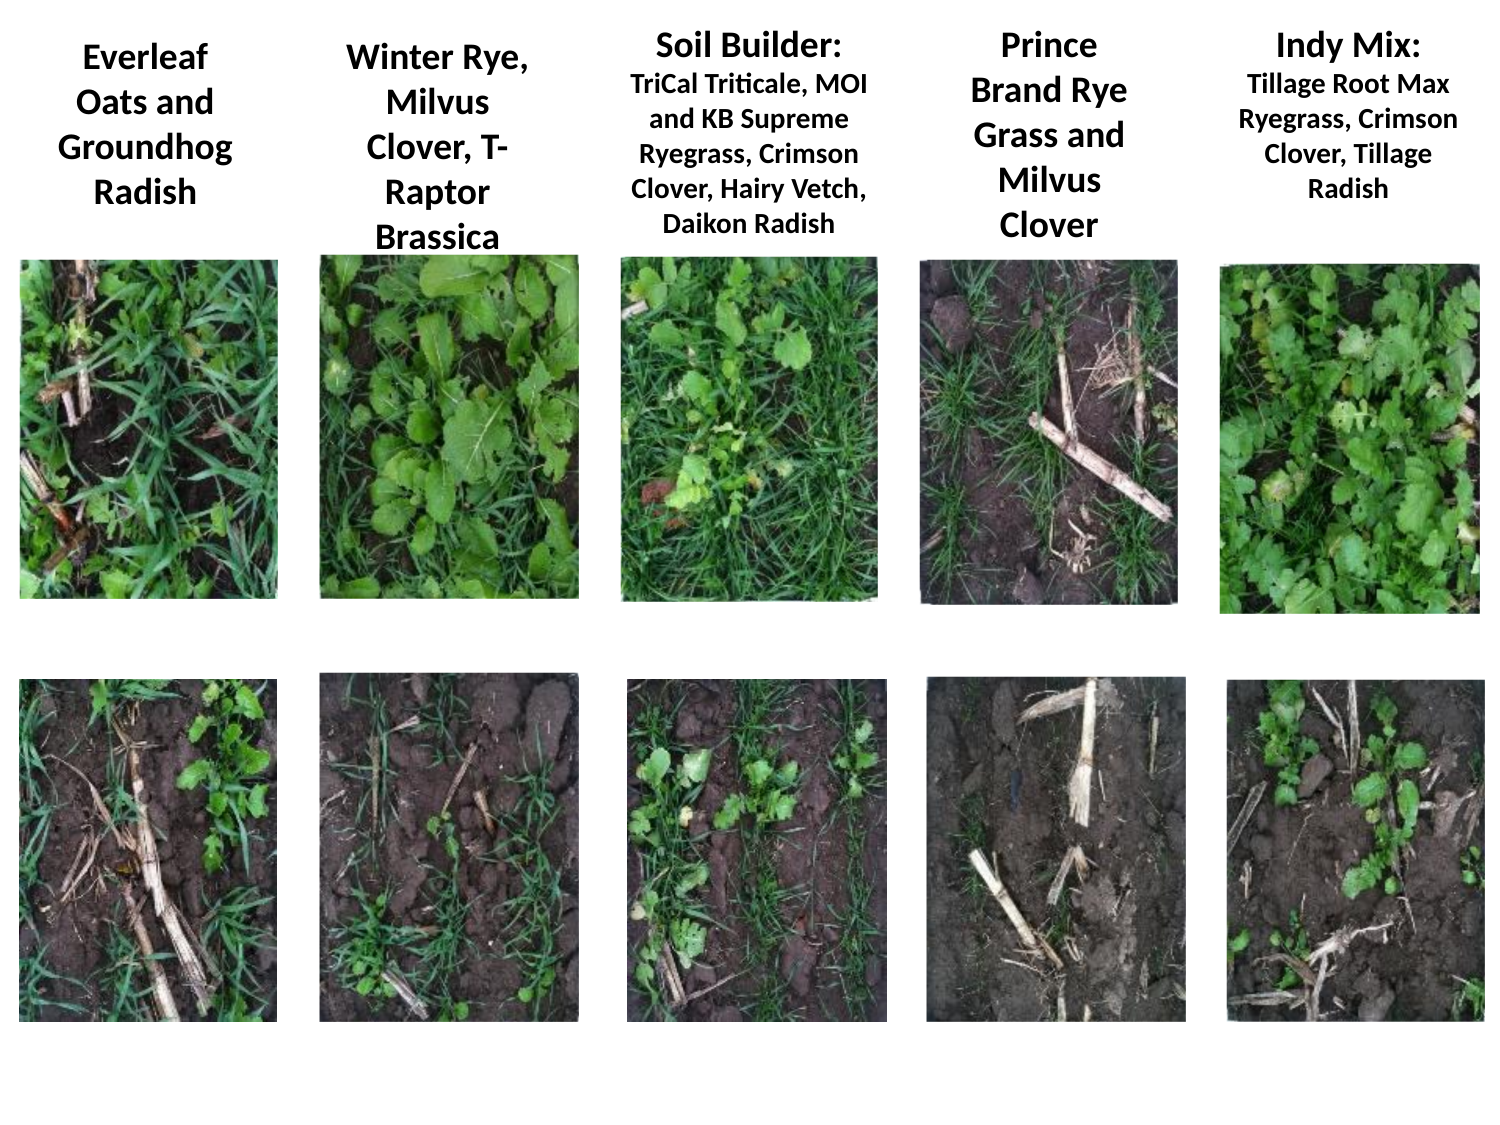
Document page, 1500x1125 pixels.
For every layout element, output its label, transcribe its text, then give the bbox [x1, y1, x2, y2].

picture [19, 679, 277, 1022]
picture [1226, 679, 1485, 1022]
picture [627, 679, 887, 1022]
text_box Winter Rye, Milvus Clover, T-Raptor Brassica [315, 24, 560, 310]
text_box Indy Mix: Tillage Root Max Ryegrass, Crimson Clover, Tillage Radish [1219, 12, 1478, 258]
picture [919, 259, 1178, 605]
picture [620, 256, 878, 602]
text_box Everleaf Oats and Groundhog Radish [39, 24, 251, 259]
picture [319, 254, 579, 599]
picture [926, 676, 1186, 1022]
text_box Soil Builder: TriCal Triticale, MOI and KB Supreme Ryegrass, Crimson Clover, Hairy Vetch, Daikon Radish [612, 12, 886, 282]
picture [1219, 263, 1480, 614]
text_box Prince Brand Rye Grass and Milvus Clover [938, 12, 1161, 259]
picture [19, 259, 278, 599]
picture [319, 672, 579, 1022]
